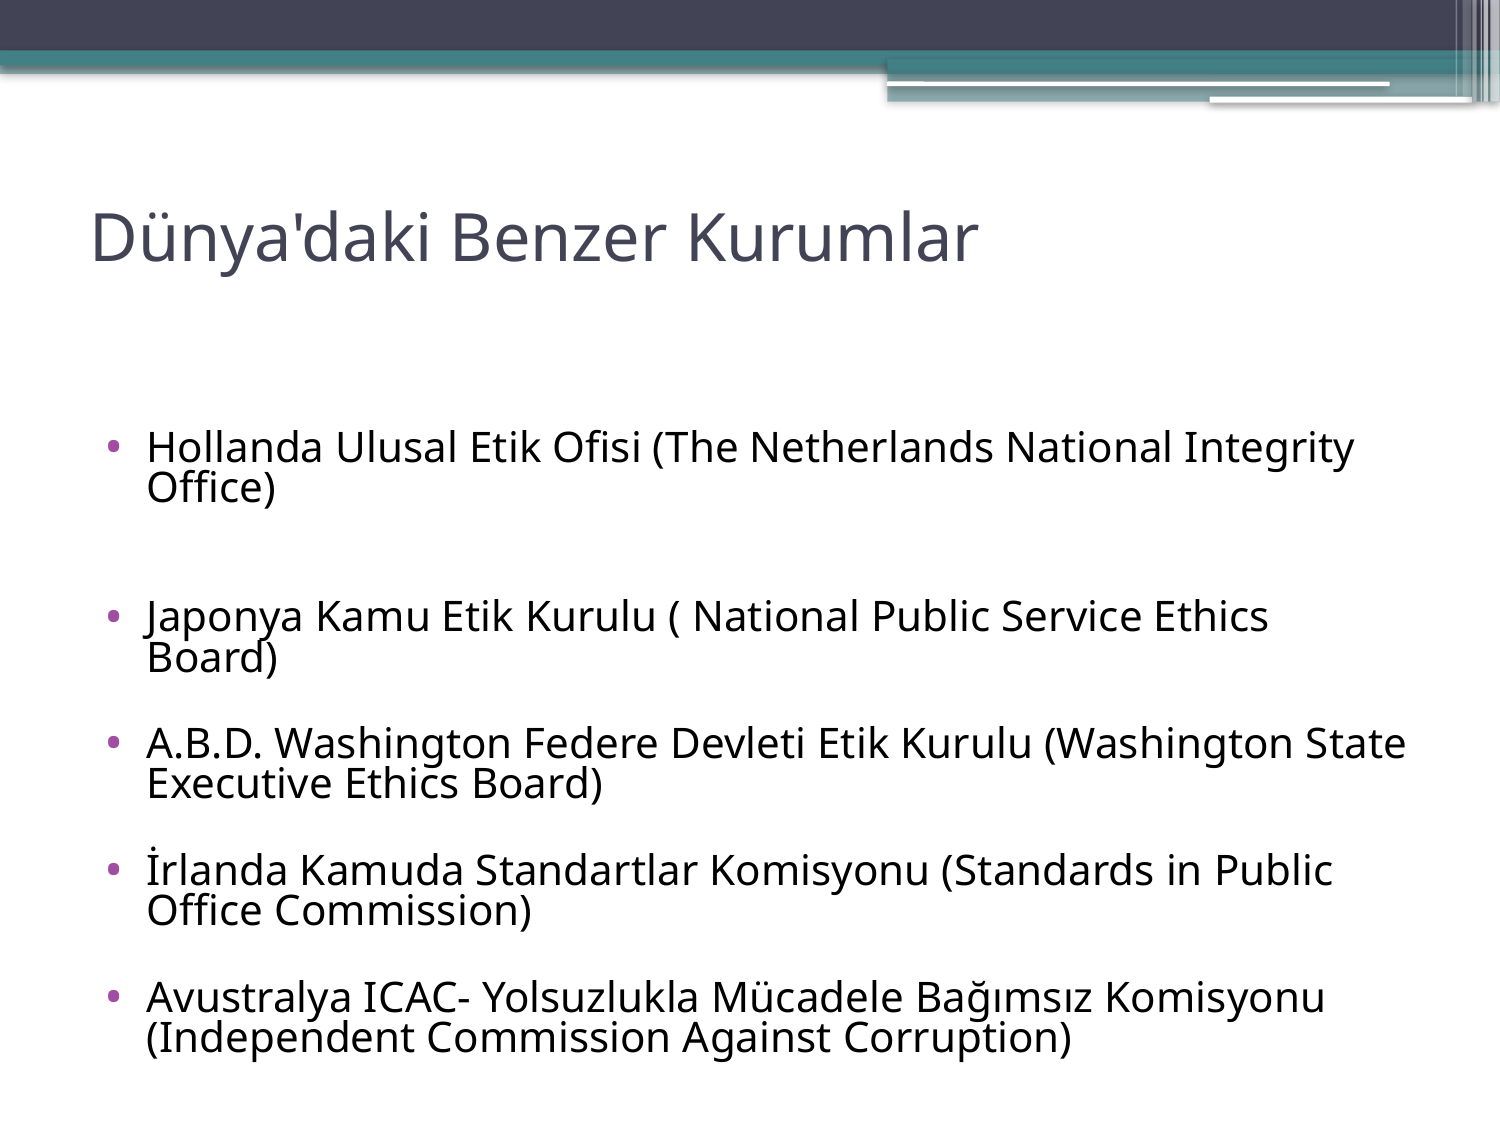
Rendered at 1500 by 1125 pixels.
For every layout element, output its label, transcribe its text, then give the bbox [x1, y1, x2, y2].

title Dünya'daki Benzer Kurumlar [75, 187, 1425, 363]
list Hollanda Ulusal Etik Ofisi (The Netherlands National Integrity Office) Japonya Kamu Etik Kurulu ( National Public Service Ethics Board) A.B.D. Washington Federe Devleti Etik Kurulu (Washington State Executive Ethics Board) İrlanda Kamuda Standartlar Komisyonu (Standards in Public Office Commission) Avustralya ICAC- Yolsuzlukla Mücadele Bağımsız Komisyonu (Independent Commission Against Corruption) [75, 368, 1425, 1079]
